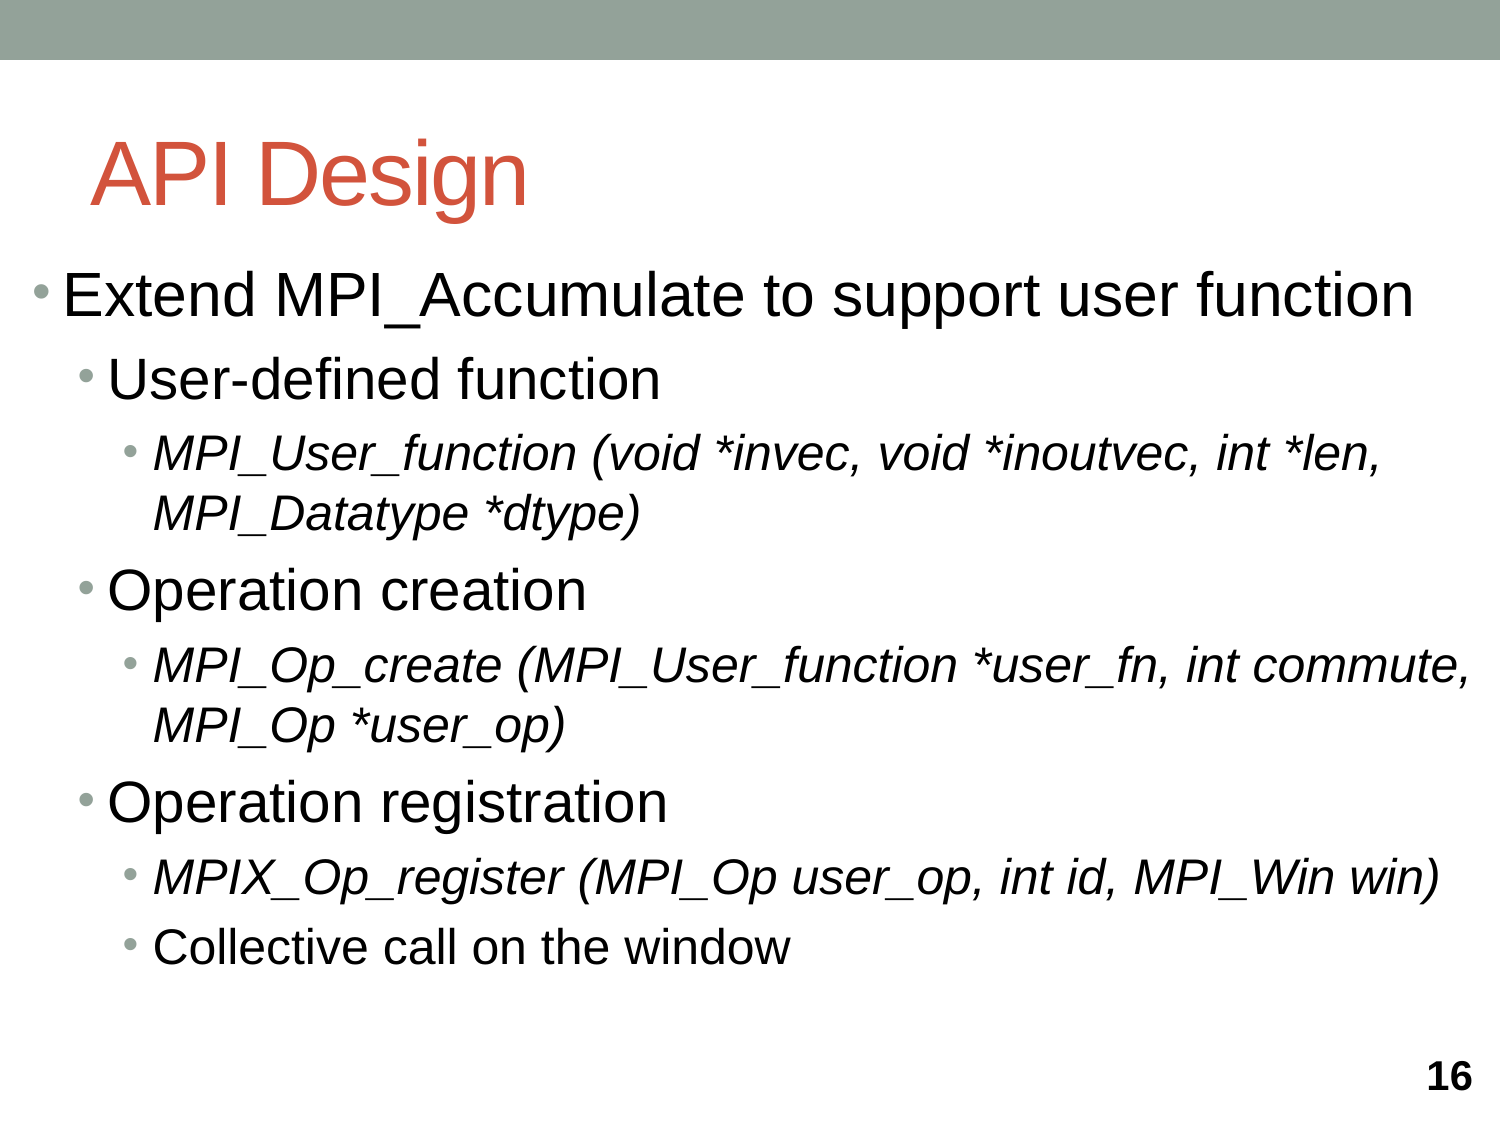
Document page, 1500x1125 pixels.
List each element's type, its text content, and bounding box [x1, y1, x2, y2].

list Extend MPI_Accumulate to support user function User-defined function MPI_User_function (void *invec, void *inoutvec, int *len, MPI_Datatype *dtype) Operation creation MPI_Op_create (MPI_User_function *user_fn, int commute, MPI_Op *user_op) Operation registration MPIX_Op_register (MPI_Op user_op, int id, MPI_Win win) Collective call on the window [17, 246, 1500, 1047]
slide_number 16 [1411, 1046, 1500, 1101]
title API Design [75, 87, 1425, 246]
